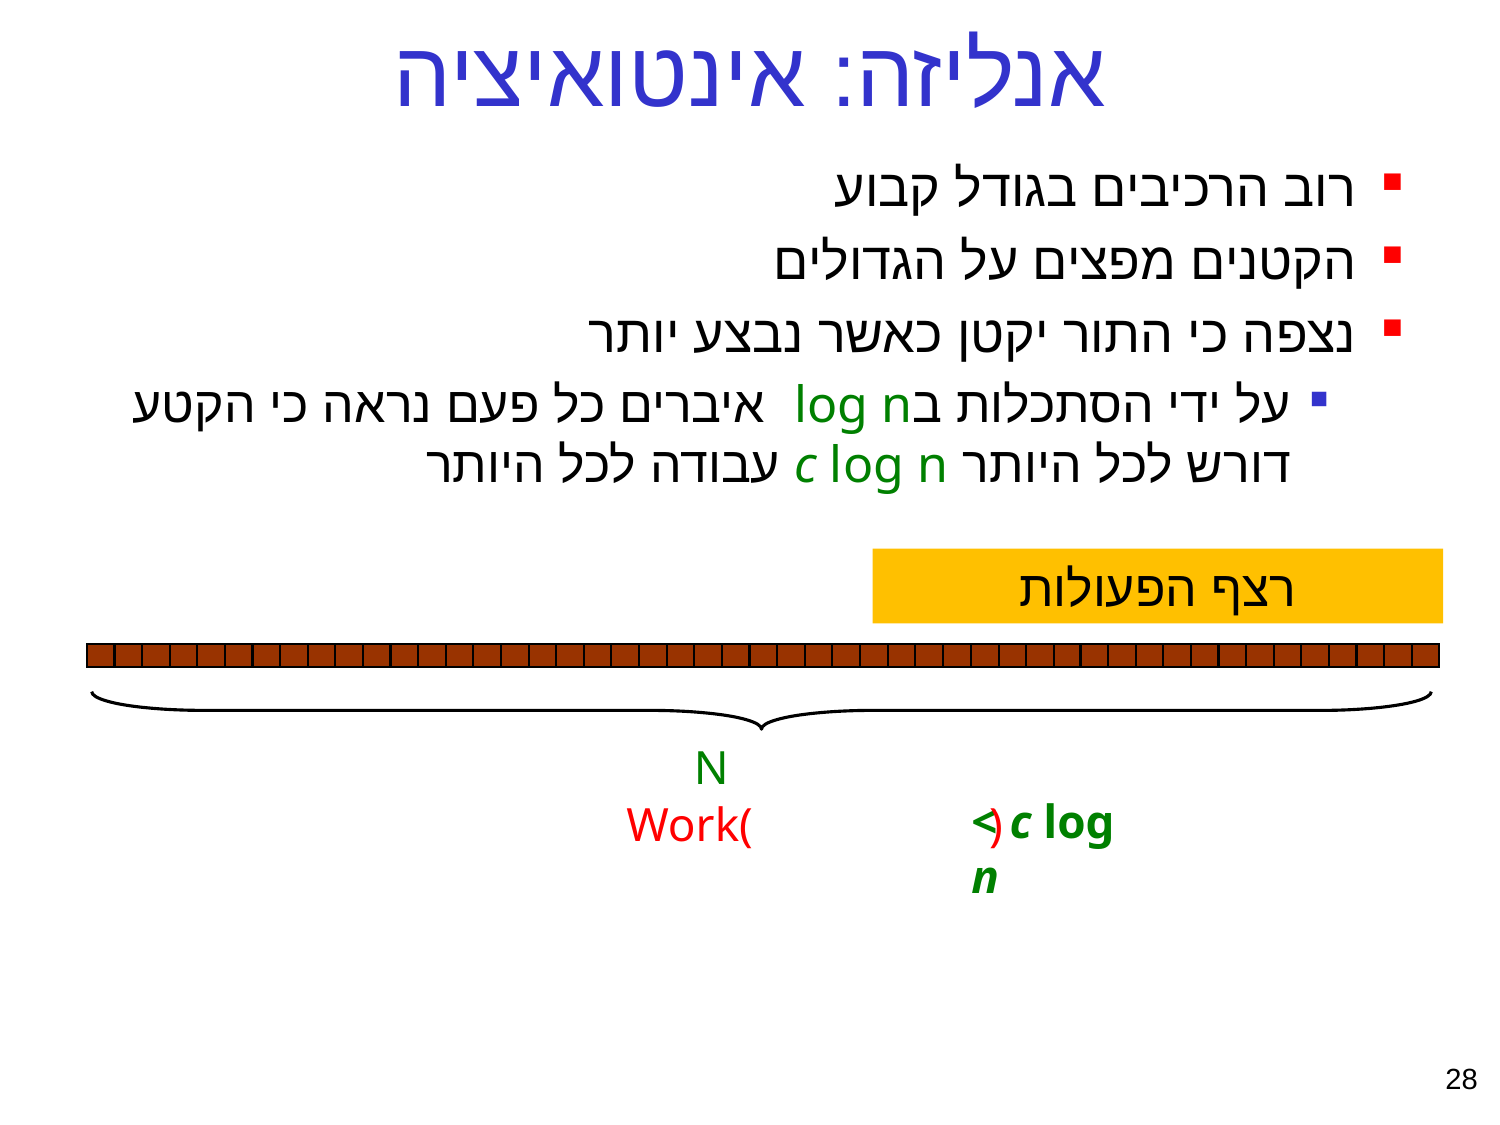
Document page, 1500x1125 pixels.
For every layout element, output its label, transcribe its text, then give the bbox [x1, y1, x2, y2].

text_box < c log n [956, 859, 1159, 911]
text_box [279, 643, 472, 668]
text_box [1245, 643, 1440, 668]
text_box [861, 643, 1055, 668]
title אנליזה: אינטואיציה [74, 46, 1426, 66]
list רוב הרכיבים בגודל קבוע הקטנים מפצים על הגדולים נצפה כי התור יקטן כאשר נבצע יותר על ידי הסתכלות בlog n איברים כל פעם נראה כי הקטע דורש לכל היותר c log n עבודה לכל היותר [20, 66, 1494, 582]
slide_number 28 [1142, 1060, 1493, 1103]
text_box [666, 643, 861, 668]
text_box N [679, 731, 842, 788]
text_box רצף הפעולות [872, 548, 1444, 624]
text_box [1056, 643, 1244, 668]
text_box Work( ) [611, 788, 1320, 859]
text_box [91, 691, 1432, 730]
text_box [86, 643, 278, 668]
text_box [473, 643, 665, 668]
